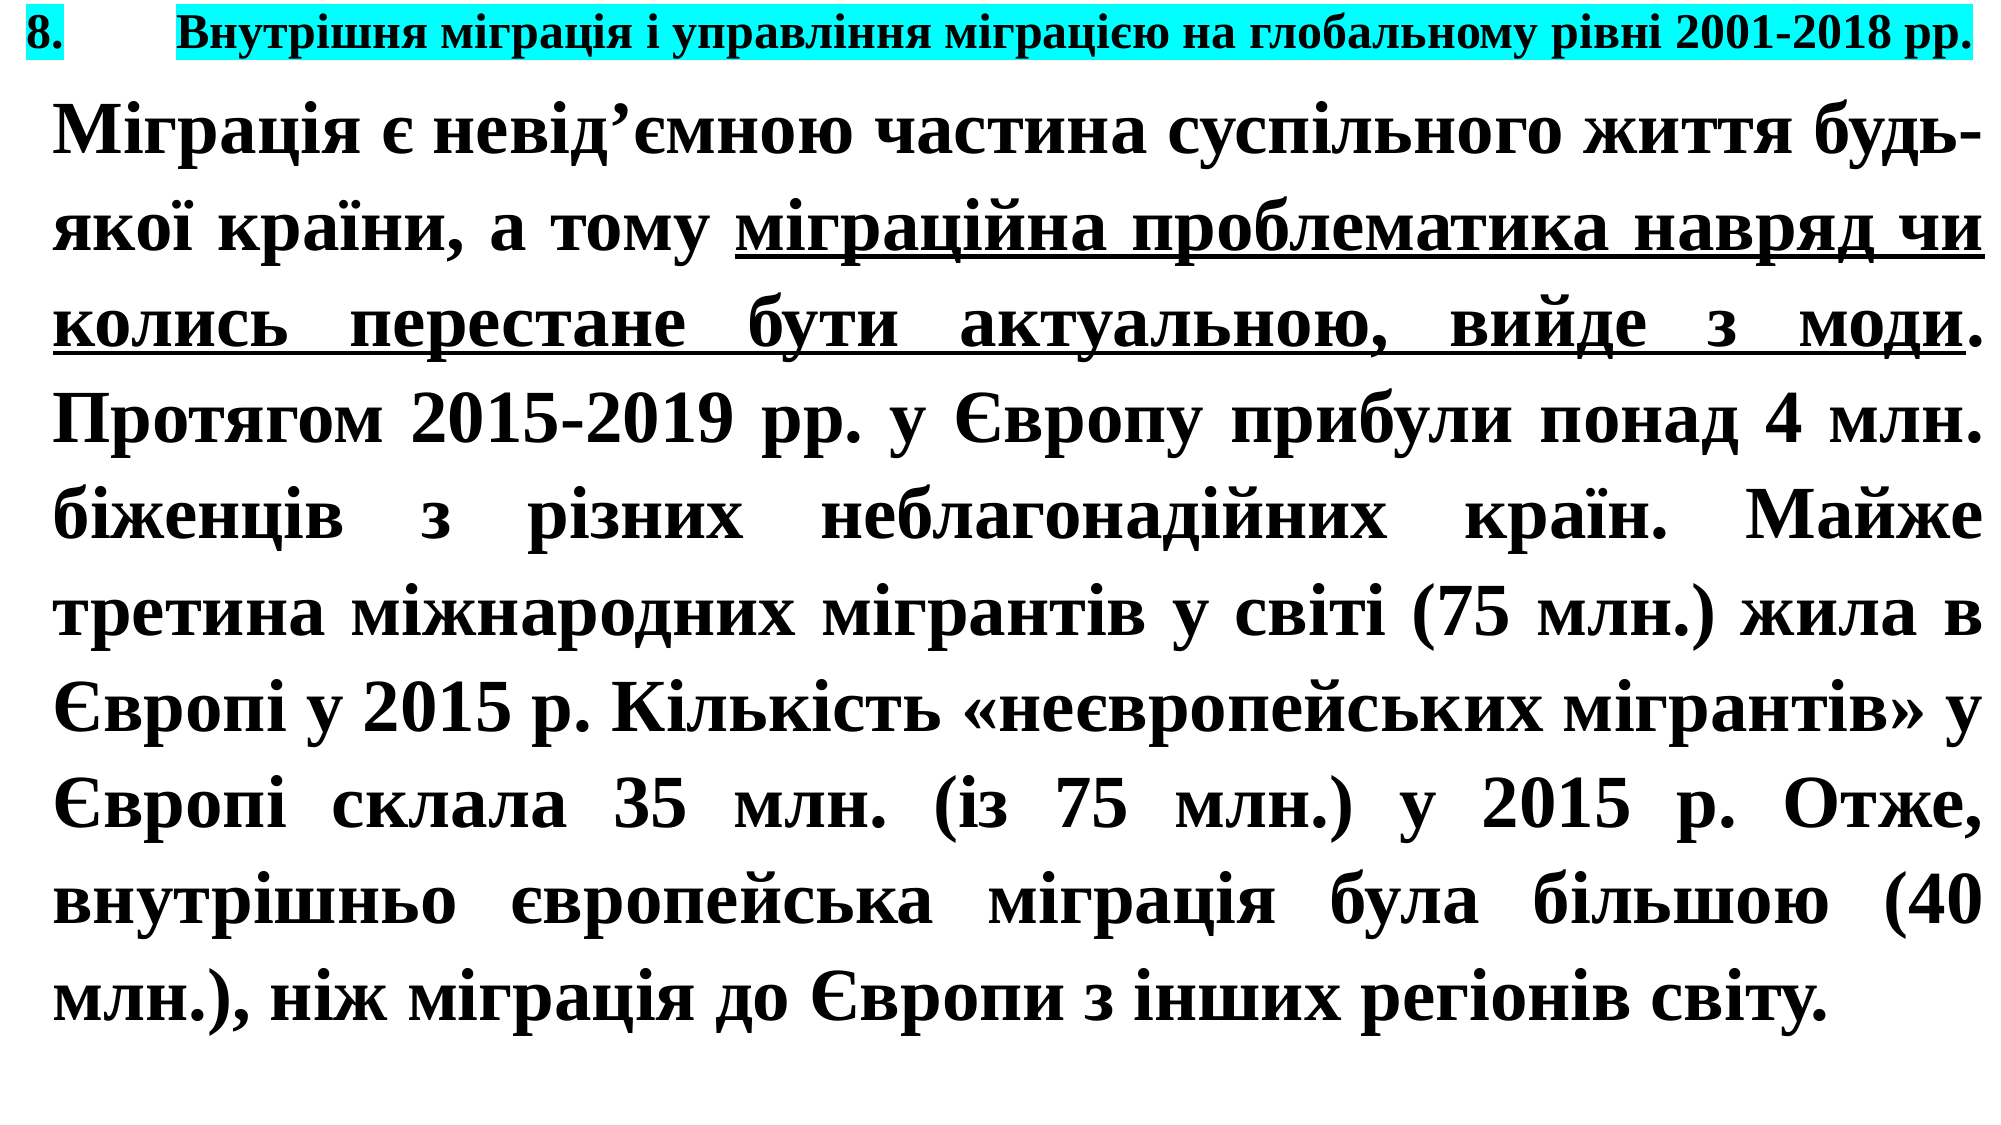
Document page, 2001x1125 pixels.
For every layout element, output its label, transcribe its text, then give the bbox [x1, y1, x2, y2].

list Міграція є невід’ємною частина суспільного життя будь-якої країни, а тому міграційна проблематика навряд чи колись перестане бути актуальною, вийде з моди. Протягом 2015-2019 рр. у Європу прибули понад 4 млн. біженців з різних неблагонадійних країн. Майже третина міжнародних мігрантів у світі (75 млн.) жила в Європі у 2015 р. Кількість «неєвропейських мігрантів» у Європі склала 35 млн. (із 75 млн.) у 2015 р. Отже, внутрішньо європейська міграція була більшою (40 млн.), ніж міграція до Європи з інших регіонів світу. [0, 65, 2000, 1125]
title 8. Внутрішня міграція і управління міграцією на глобальному рівні 2001-2018 рр. [0, 0, 2000, 65]
